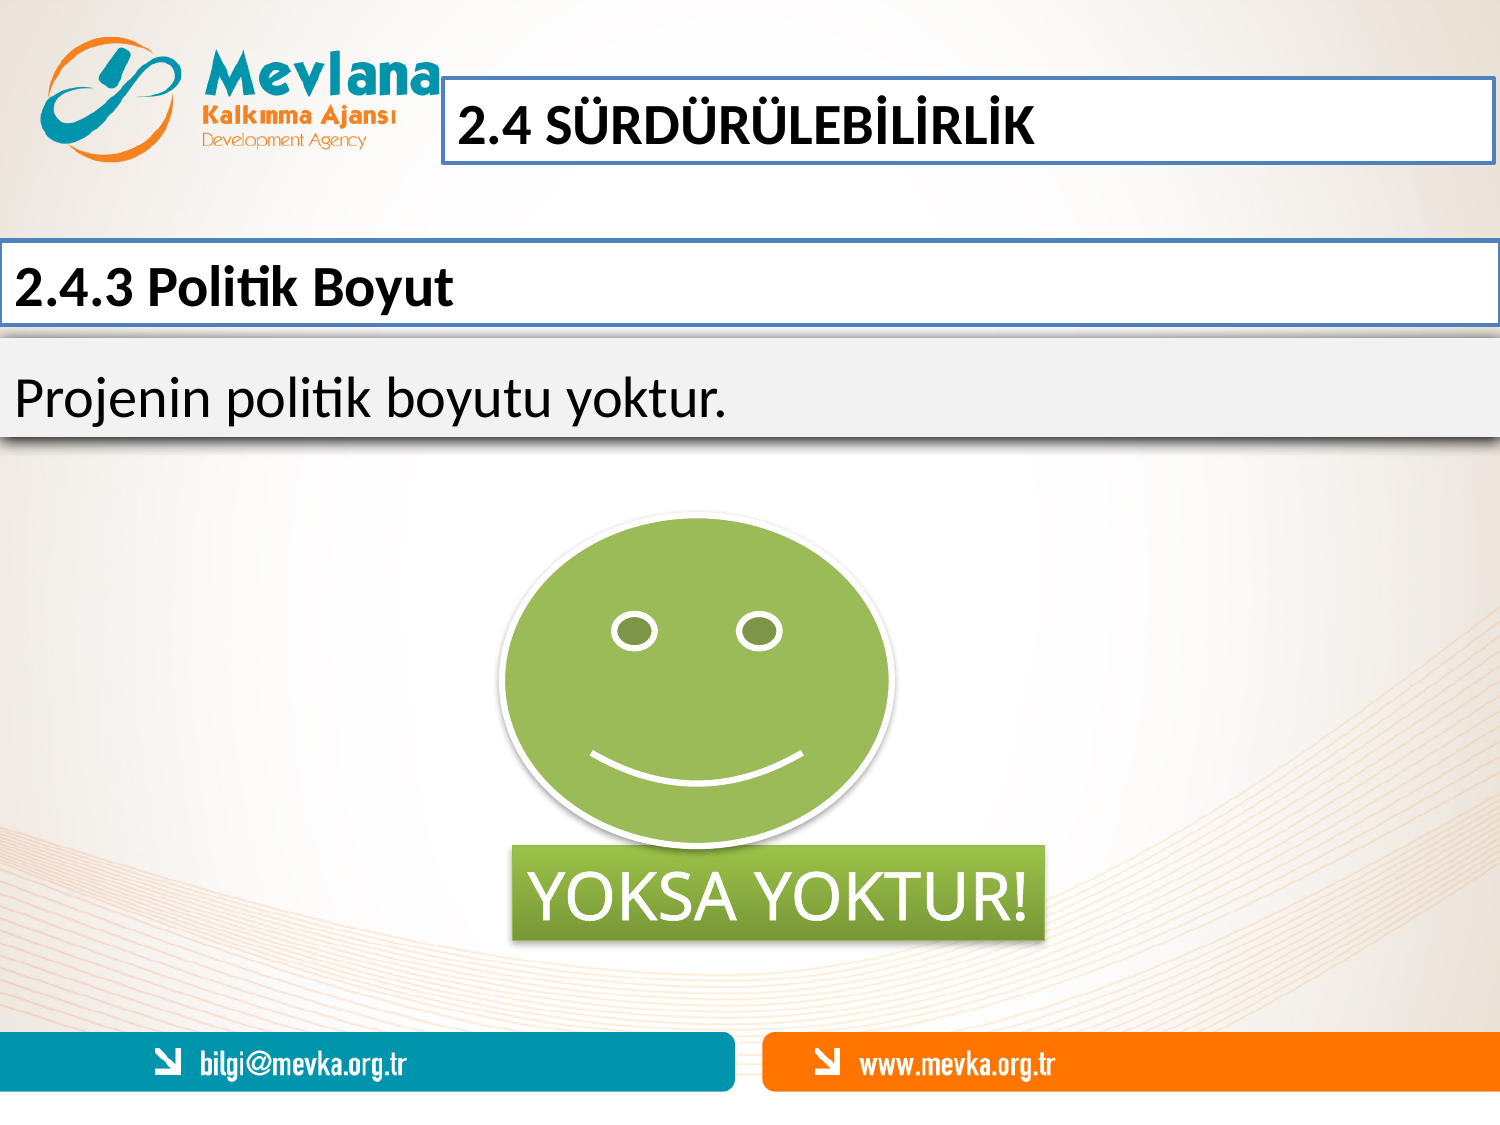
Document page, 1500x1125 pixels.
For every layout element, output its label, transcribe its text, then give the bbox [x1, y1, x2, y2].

text_box [498, 512, 895, 850]
picture [0, 438, 1500, 1125]
picture [0, 0, 1500, 238]
text_box Projenin politik boyutu yoktur. [0, 337, 1500, 438]
text_box 2.4.3 Politik Boyut [0, 238, 1500, 327]
picture [0, 327, 1500, 337]
text_box 2.4 SÜRDÜRÜLEBİLİRLİK [441, 76, 1496, 165]
text_box YOKSA YOKTUR! [512, 845, 1045, 941]
